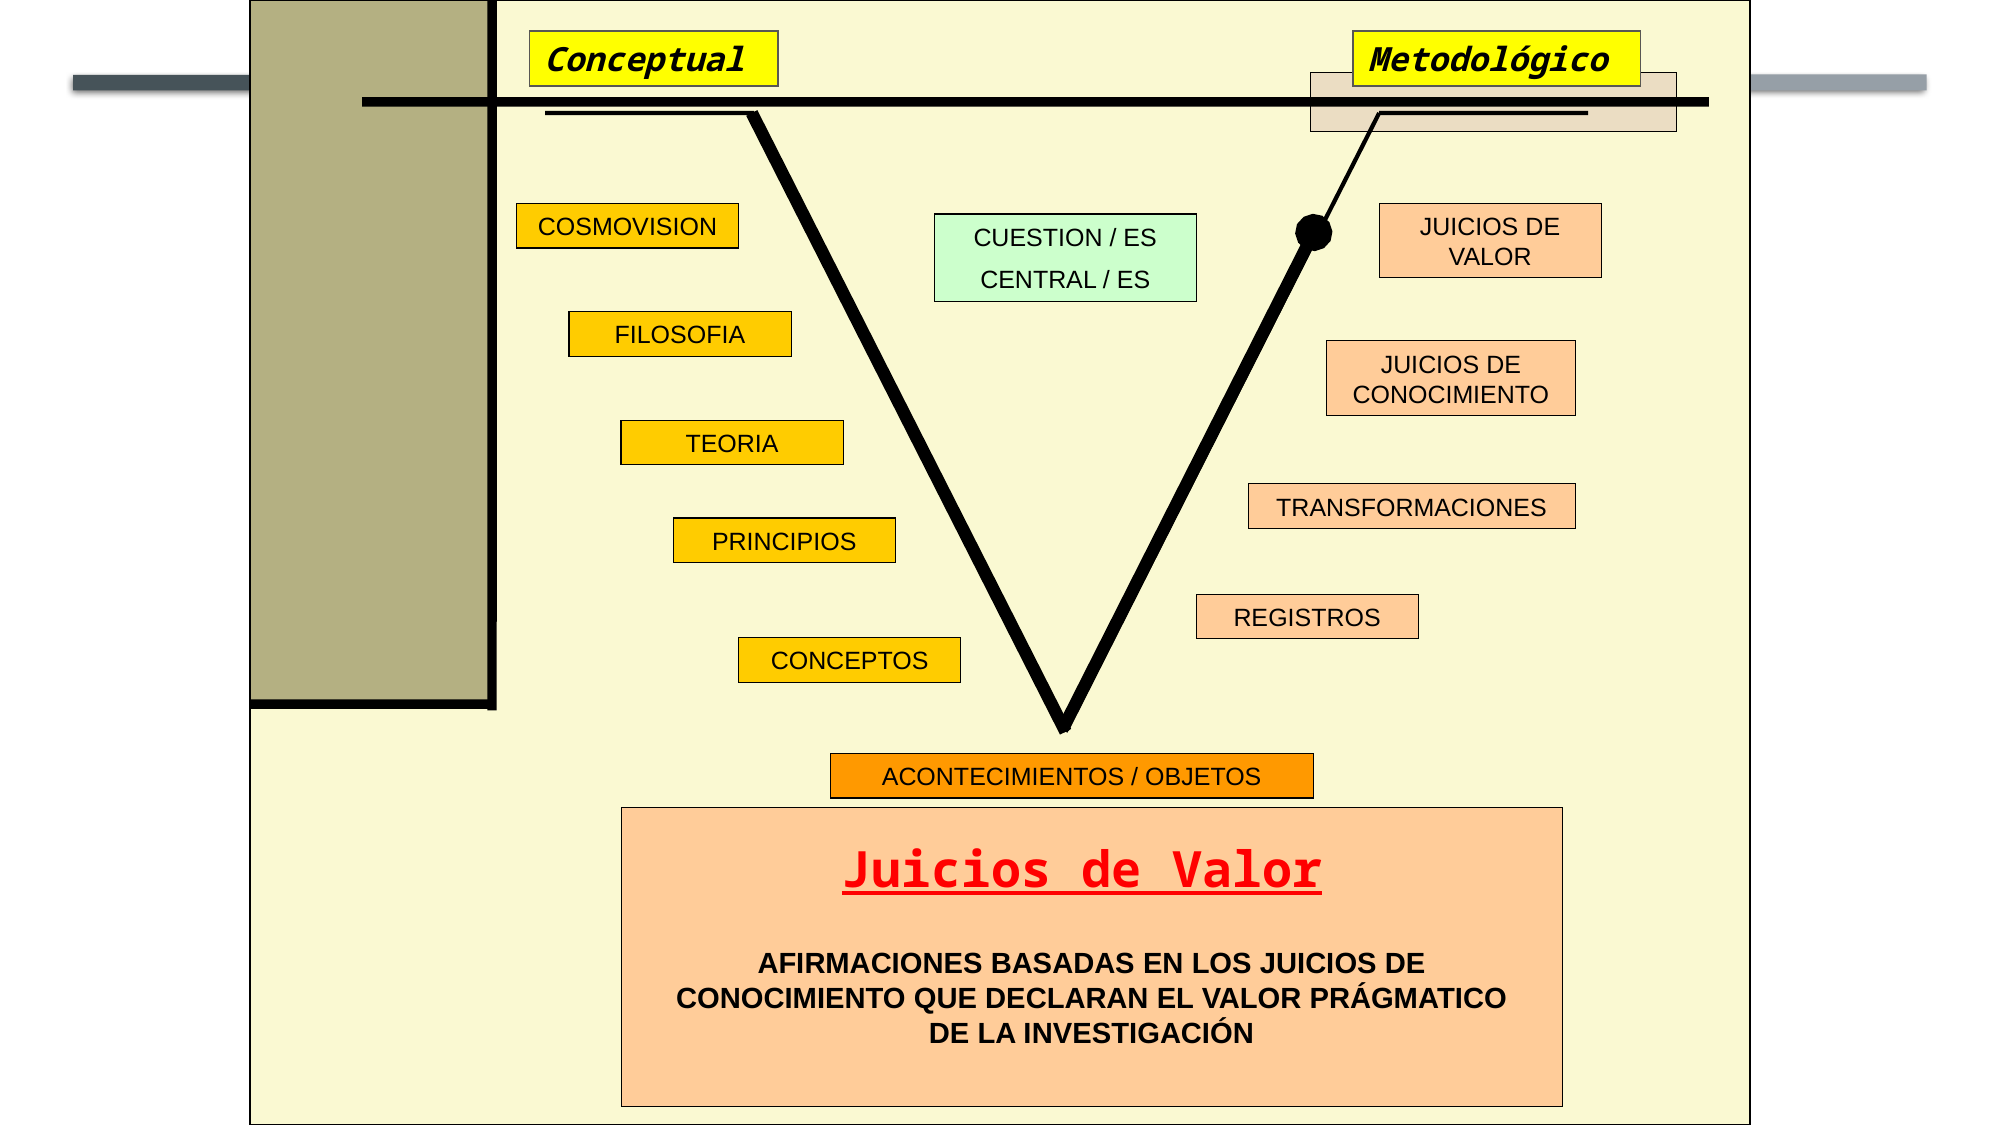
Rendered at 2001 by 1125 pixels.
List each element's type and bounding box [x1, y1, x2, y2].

text_box [516, 30, 1642, 1119]
text_box [249, 0, 1751, 1125]
